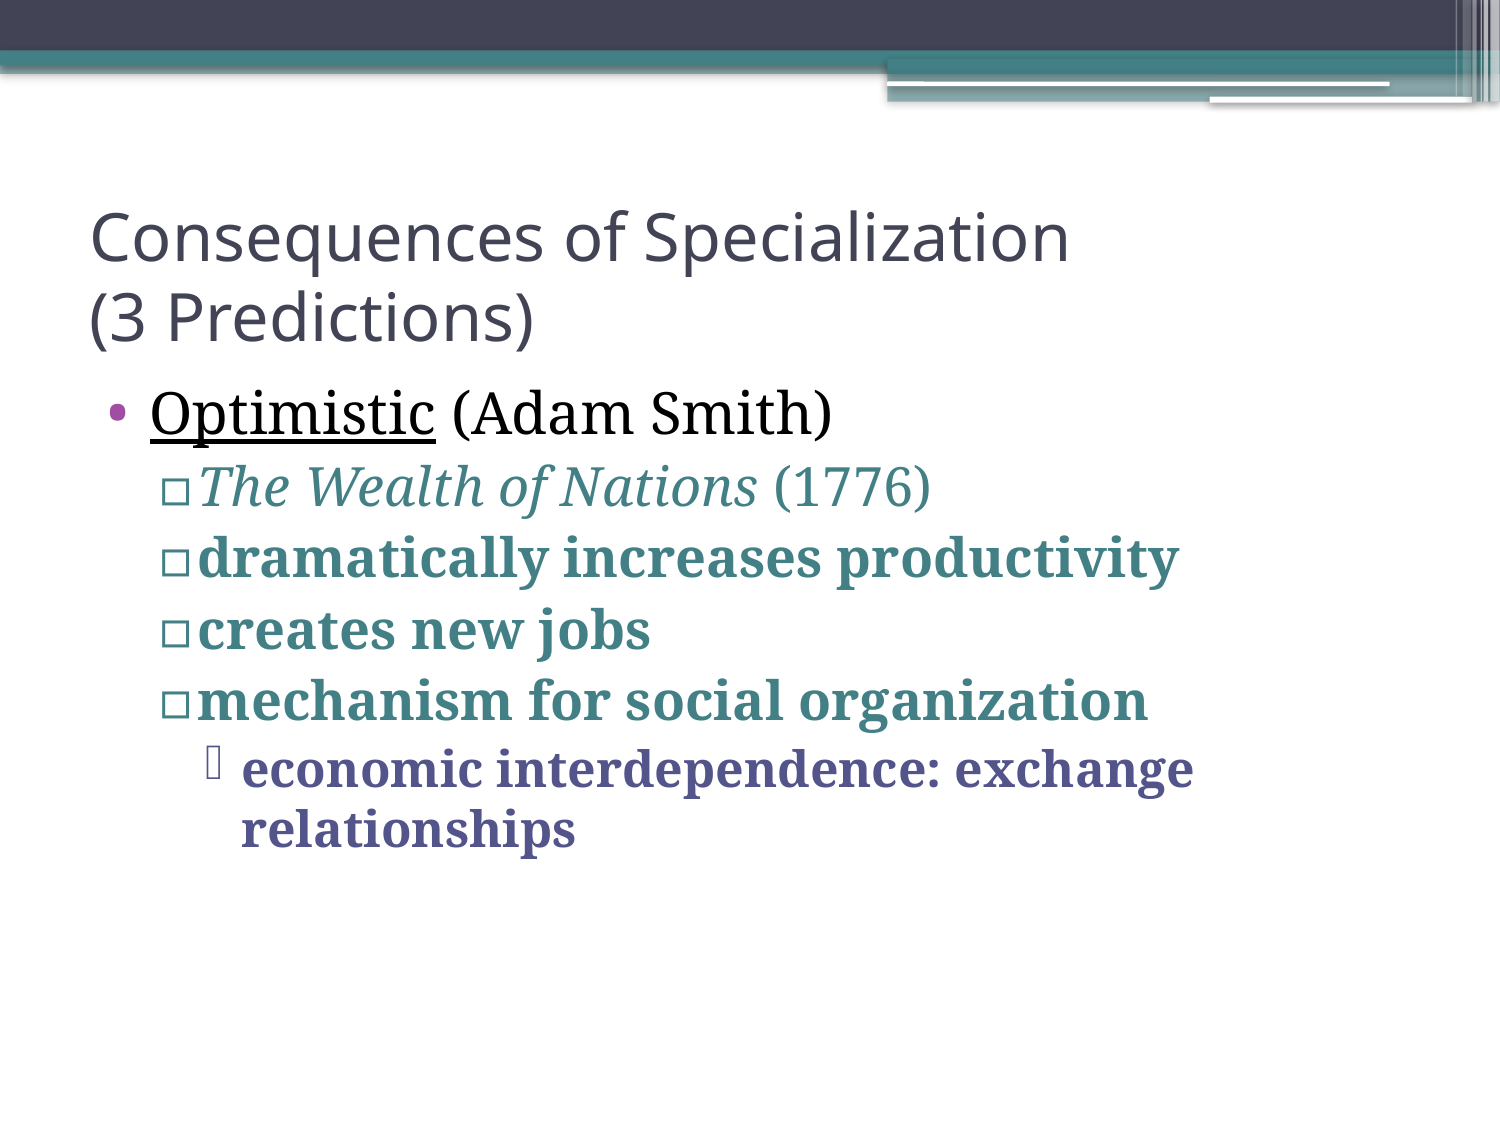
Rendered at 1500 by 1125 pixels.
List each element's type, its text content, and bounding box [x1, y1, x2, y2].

title Consequences of Specialization (3 Predictions) [75, 187, 1425, 363]
list Optimistic (Adam Smith) The Wealth of Nations (1776) dramatically increases productivity creates new jobs mechanism for social organization economic interdependence: exchange relationships [75, 368, 1425, 1079]
